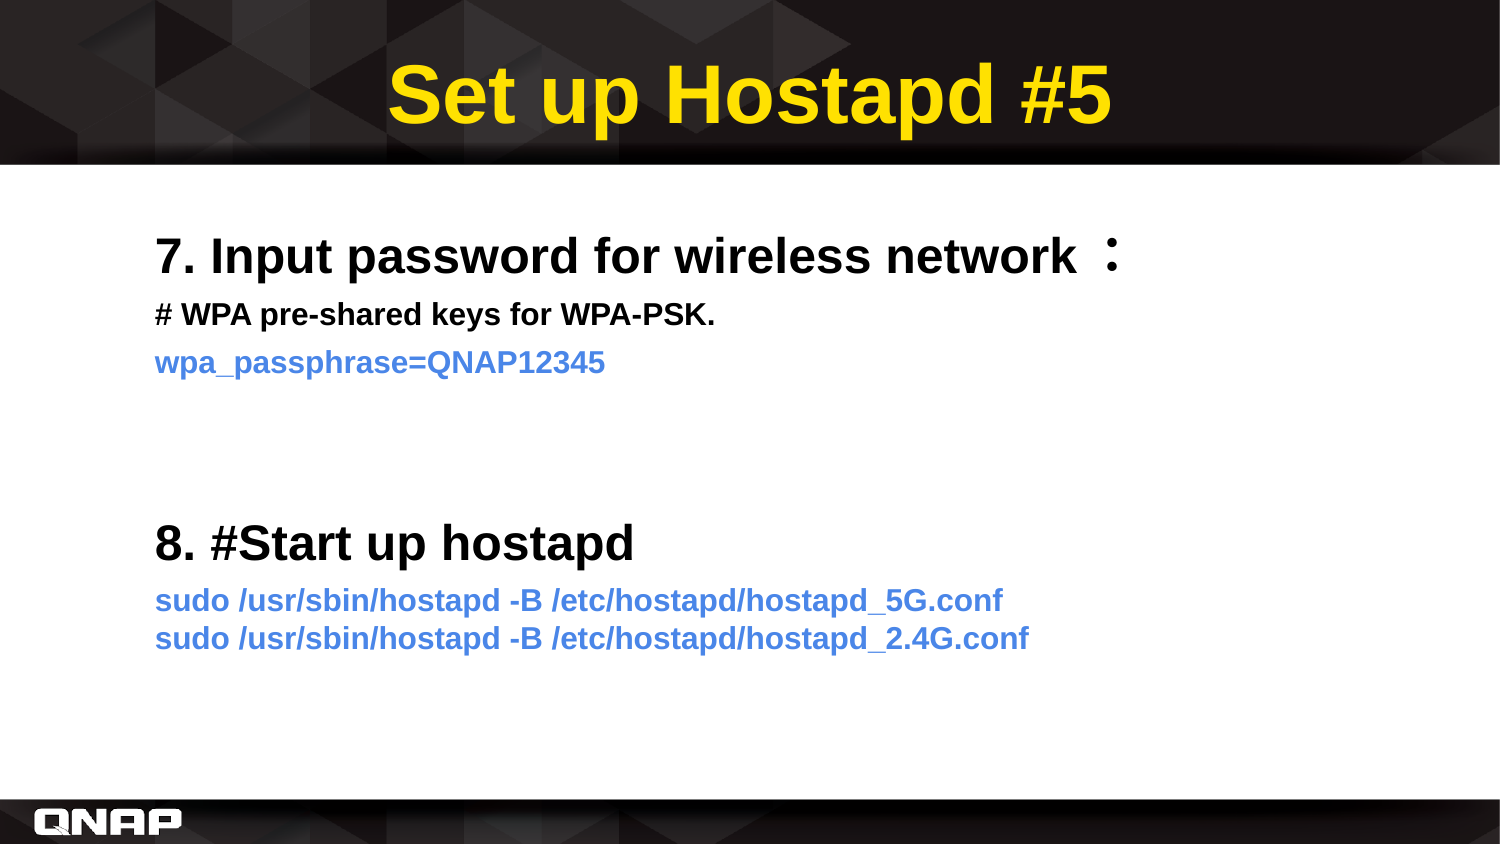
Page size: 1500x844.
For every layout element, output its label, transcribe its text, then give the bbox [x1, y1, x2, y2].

title Set up Hostapd #5 [75, 21, 1425, 162]
picture [0, 0, 1500, 844]
list 7. Input password for wireless network： # WPA pre-shared keys for WPA-PSK. wpa_passphrase=QNAP12345 8. #Start up hostapd sudo /usr/sbin/hostapd -B /etc/hostapd/hostapd_5G.conf sudo /usr/sbin/hostapd -B /etc/hostapd/hostapd_2.4G.conf [75, 196, 1425, 754]
